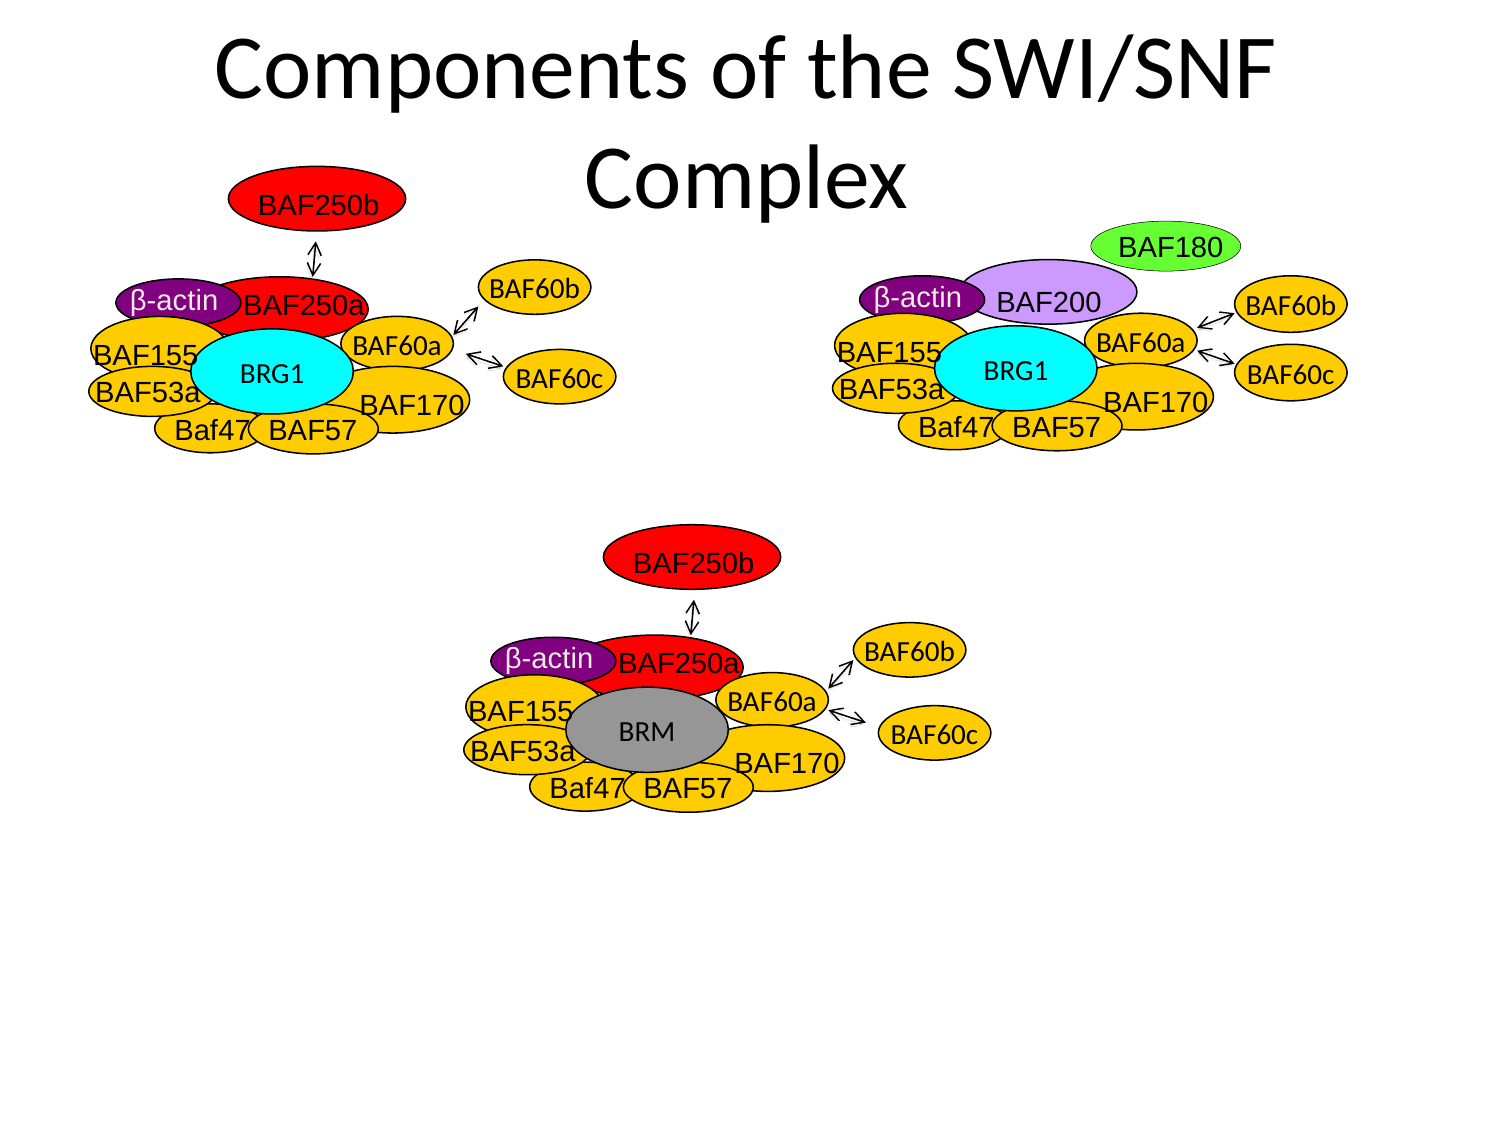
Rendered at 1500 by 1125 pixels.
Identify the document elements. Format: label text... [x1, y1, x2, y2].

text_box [453, 306, 479, 336]
text_box [977, 259, 1137, 313]
text_box [1090, 232, 1103, 260]
text_box BAF60c [878, 705, 991, 761]
text_box BAF60a [340, 316, 454, 368]
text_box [1196, 313, 1235, 329]
text_box [228, 180, 243, 217]
text_box [589, 687, 599, 699]
text_box [248, 166, 386, 178]
text_box BAF155 [822, 325, 958, 376]
text_box [898, 415, 903, 435]
text_box Baf47 [159, 403, 266, 454]
text_box [748, 787, 754, 798]
text_box [770, 541, 781, 573]
text_box BAF155 [453, 685, 589, 735]
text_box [1196, 350, 1235, 364]
text_box [291, 329, 348, 338]
text_box β-actin [490, 631, 609, 682]
text_box BAF250a [603, 637, 755, 687]
text_box [106, 324, 213, 328]
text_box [690, 599, 695, 636]
text_box BAF57 [641, 762, 748, 812]
text_box BAF250a [228, 278, 380, 329]
text_box BAF57 [266, 403, 373, 454]
text_box [850, 321, 957, 325]
text_box BAF60b [478, 259, 591, 315]
text_box [1097, 363, 1196, 375]
text_box BAF250b [618, 537, 770, 587]
text_box [373, 429, 379, 439]
text_box β-actin [115, 273, 234, 324]
text_box [395, 183, 406, 215]
text_box BAF60c [503, 349, 616, 404]
text_box BAF170 [1088, 375, 1224, 426]
text_box [207, 324, 253, 335]
text_box BAF155 [78, 328, 214, 379]
text_box [154, 418, 159, 438]
text_box [1073, 389, 1088, 400]
text_box BAF53a [455, 724, 591, 775]
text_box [828, 709, 867, 723]
text_box Baf47 [903, 400, 1010, 451]
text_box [465, 353, 504, 367]
text_box BAF180 [1103, 221, 1239, 271]
text_box [664, 687, 721, 696]
text_box BAF200 [981, 275, 1117, 326]
text_box BAF60a [715, 672, 829, 726]
text_box BAF53a [824, 363, 960, 413]
text_box Components of the SWI/SNF Complex [71, 0, 1422, 188]
text_box [753, 787, 806, 792]
text_box BAF53a [80, 366, 216, 416]
text_box [529, 777, 534, 797]
text_box BAF250b [243, 178, 395, 229]
text_box BAF170 [344, 378, 480, 429]
text_box BRM [589, 687, 729, 762]
text_box [958, 325, 967, 337]
text_box [214, 328, 224, 341]
text_box BAF60b [1234, 275, 1348, 333]
text_box [728, 724, 828, 737]
text_box [1117, 426, 1123, 436]
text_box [312, 241, 317, 277]
text_box [703, 751, 719, 762]
text_box BAF57 [1010, 400, 1117, 451]
text_box [329, 393, 344, 403]
text_box BAF60c [1234, 344, 1348, 401]
text_box [583, 682, 631, 694]
text_box BAF60b [853, 622, 966, 678]
text_box [353, 366, 452, 378]
text_box [603, 539, 618, 575]
text_box BRG1 [958, 325, 1098, 400]
text_box BAF170 [719, 737, 855, 787]
text_box [1122, 426, 1173, 430]
text_box [378, 429, 430, 434]
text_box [828, 659, 854, 689]
text_box β-actin [858, 270, 977, 321]
text_box [977, 288, 985, 311]
text_box Baf47 [534, 762, 641, 812]
text_box [622, 524, 762, 537]
text_box BAF60a [1084, 313, 1198, 365]
text_box BRG1 [214, 329, 354, 403]
